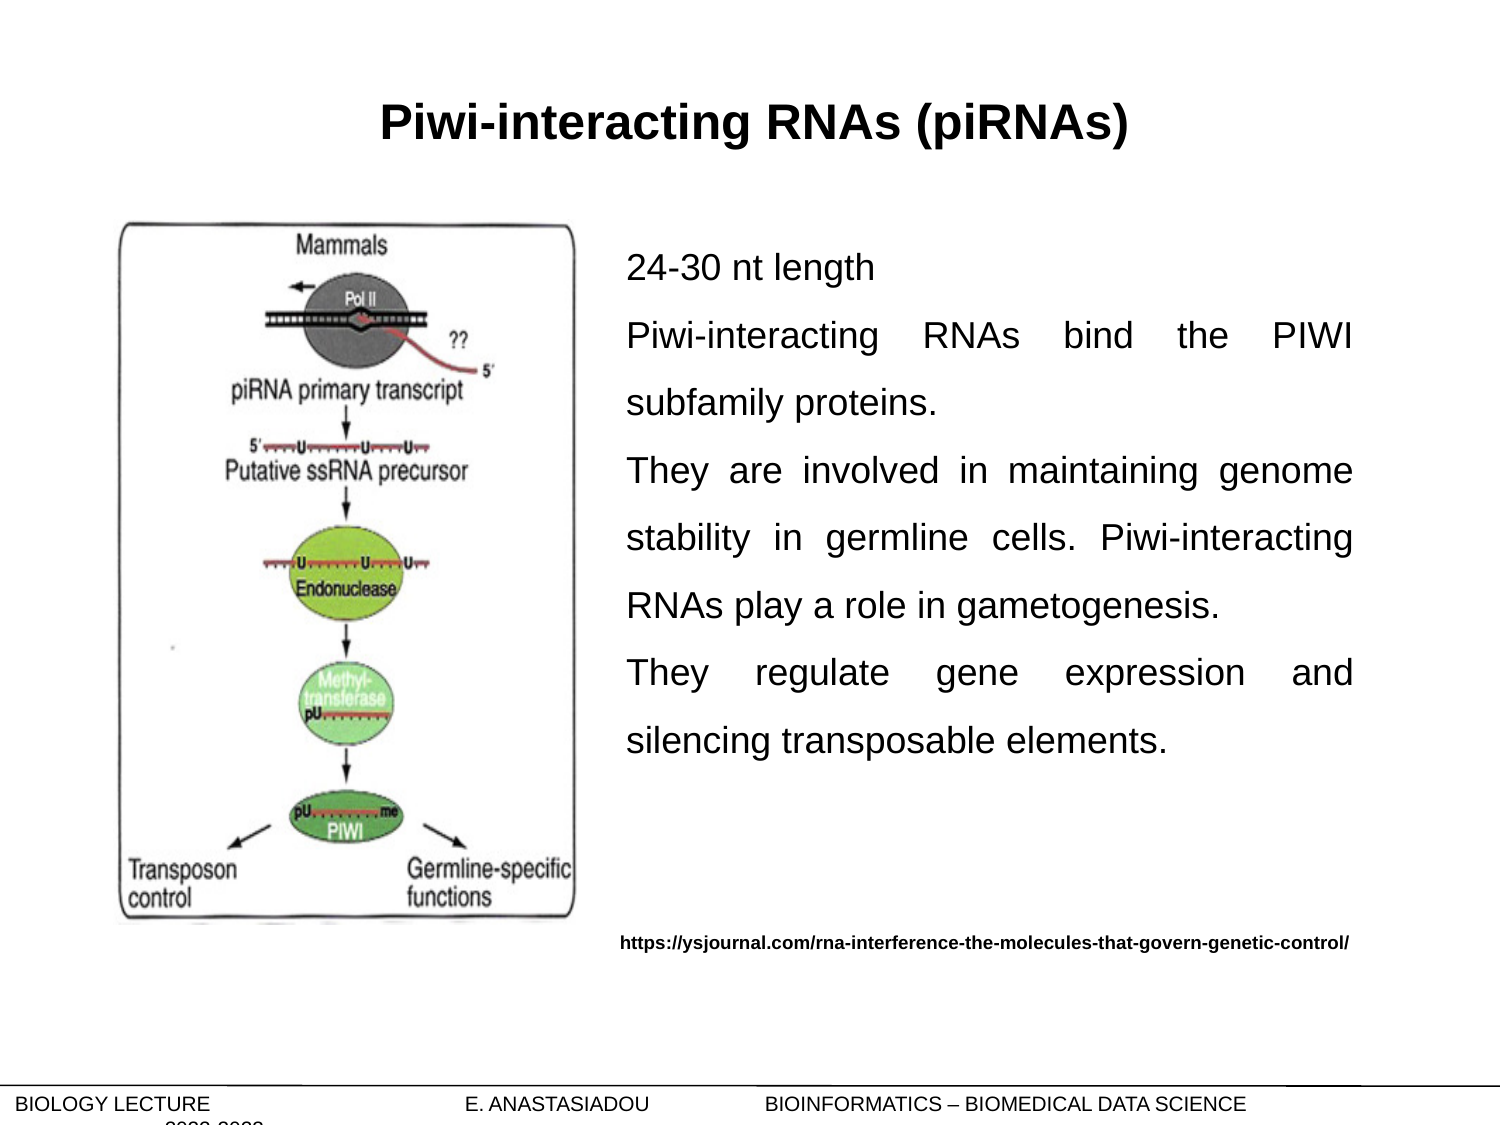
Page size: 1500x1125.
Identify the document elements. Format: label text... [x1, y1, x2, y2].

text_box https://ysjournal.com/rna-interference-the-molecules-that-govern-genetic-control/ [605, 923, 1473, 961]
text_box Biology Lecture E. Anastasiadou Bioinformatics – Biomedical Data Science 2022-2023 [0, 1093, 1500, 1125]
text_box Piwi-interacting RNAs (piRNAs) [364, 81, 1145, 157]
text_box 24-30 nt length Piwi-interacting RNAs bind the PIWI subfamily proteins. They are involved in maintaining genome stability in germline cells. Piwi-interacting RNAs play a role in gametogenesis. They regulate gene expression and silencing transposable elements. [611, 235, 1369, 859]
picture [113, 219, 578, 925]
